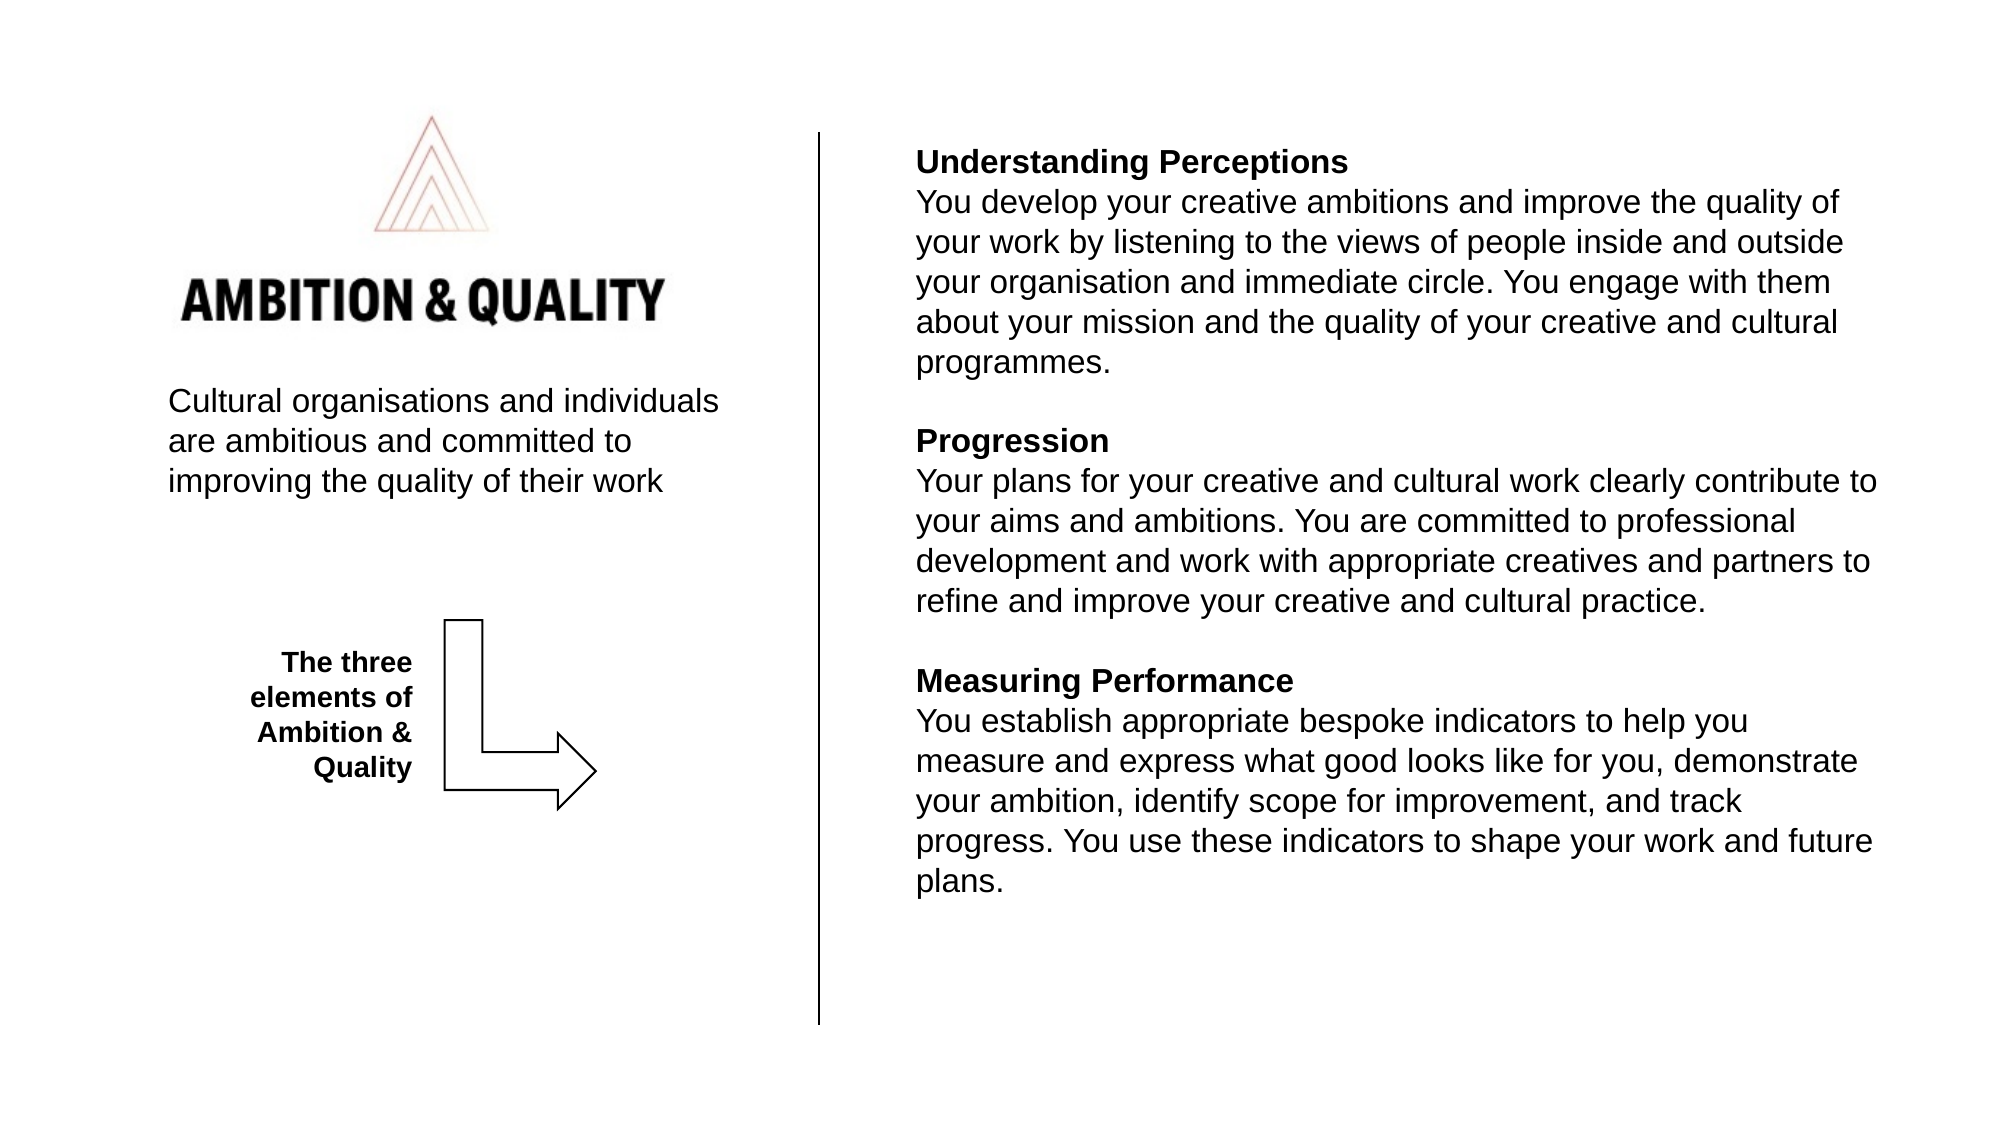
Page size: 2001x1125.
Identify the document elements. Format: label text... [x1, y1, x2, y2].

text_box Cultural organisations and individuals are ambitious and committed to improving the quality of their work [153, 373, 738, 505]
text_box [443, 619, 598, 812]
picture [64, 55, 809, 349]
text_box The three elements of Ambition & Quality [159, 636, 428, 791]
text_box Understanding Perceptions You develop your creative ambitions and improve the quality of your work by listening to the views of people inside and outside your organisation and immediate circle. You engage with them about your mission and the quality of your creative and cultural programmes. Progression Your plans for your creative and cultural work clearly contribute to your aims and ambitions. You are committed to professional development and work with appropriate creatives and partners to refine and improve your creative and cultural practice. Measuring Performance You establish appropriate bespoke indicators to help you measure and express what good looks like for you, demonstrate your ambition, identify scope for improvement, and track progress. You use these indicators to shape your work and future plans. [901, 92, 1901, 906]
